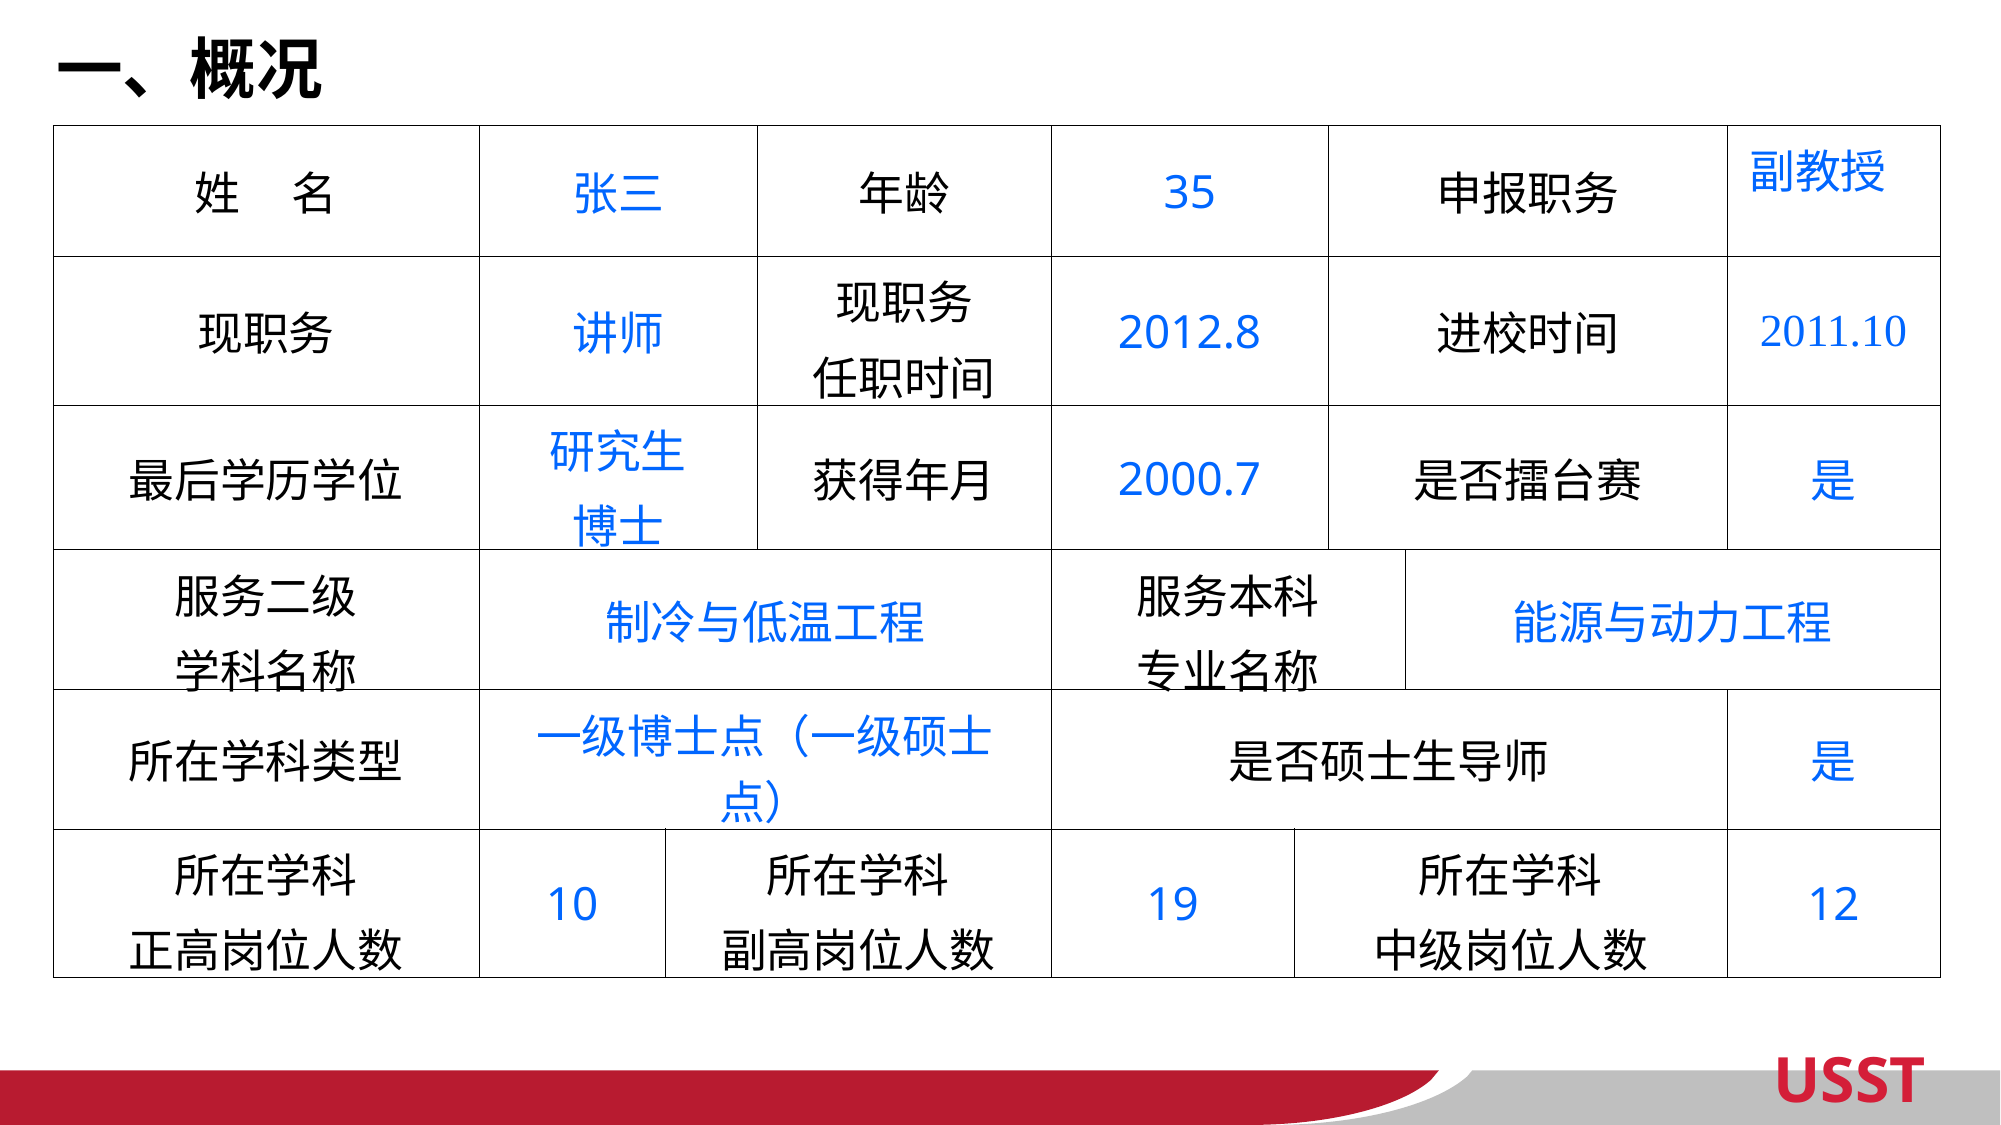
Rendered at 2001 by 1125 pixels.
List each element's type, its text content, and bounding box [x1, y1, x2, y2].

table_cell 2011.10 [1728, 257, 1940, 405]
table_cell 是否硕士生导师 [1052, 690, 1727, 829]
table_cell 研究生 博士 [480, 406, 757, 549]
table_cell 12 [1728, 830, 1940, 977]
table_cell 现职务 [54, 257, 479, 405]
table_header 年龄 [758, 126, 1051, 256]
table_cell 19 [1052, 830, 1294, 977]
table_cell 制冷与低温工程 [480, 550, 1051, 689]
table_cell 2000.7 [1052, 406, 1328, 549]
table_header 申报职务 [1329, 126, 1727, 256]
table_cell 是 [1728, 406, 1940, 549]
table_cell 是 [1728, 690, 1940, 829]
table_cell 一级博士点（一级硕士点） [480, 690, 1051, 829]
table_cell 服务二级 学科名称 [54, 550, 479, 689]
table_cell 最后学历学位 [54, 406, 479, 549]
table_header 张三 [480, 126, 757, 256]
table_cell 是否擂台赛 [1329, 406, 1727, 549]
table_cell 所在学科 正高岗位人数 [54, 830, 479, 977]
table_cell 所在学科 副高岗位人数 [666, 830, 1051, 977]
table_cell 所在学科 中级岗位人数 [1295, 830, 1727, 977]
table_cell 所在学科类型 [54, 690, 479, 829]
table_cell 服务本科 专业名称 [1052, 550, 1405, 689]
table_cell 能源与动力工程 [1406, 550, 1940, 689]
table_header 姓 名 [54, 126, 479, 256]
table_cell 现职务 任职时间 [758, 257, 1051, 405]
table_cell 获得年月 [758, 406, 1051, 549]
table_header 副教授 [1728, 126, 1940, 256]
table_header 35 [1052, 126, 1328, 256]
text_box 一、概况 [41, 19, 597, 115]
table_cell 2012.8 [1052, 257, 1328, 405]
table_cell 讲师 [480, 257, 757, 405]
table_cell 进校时间 [1329, 257, 1727, 405]
table_cell 10 [480, 830, 665, 977]
